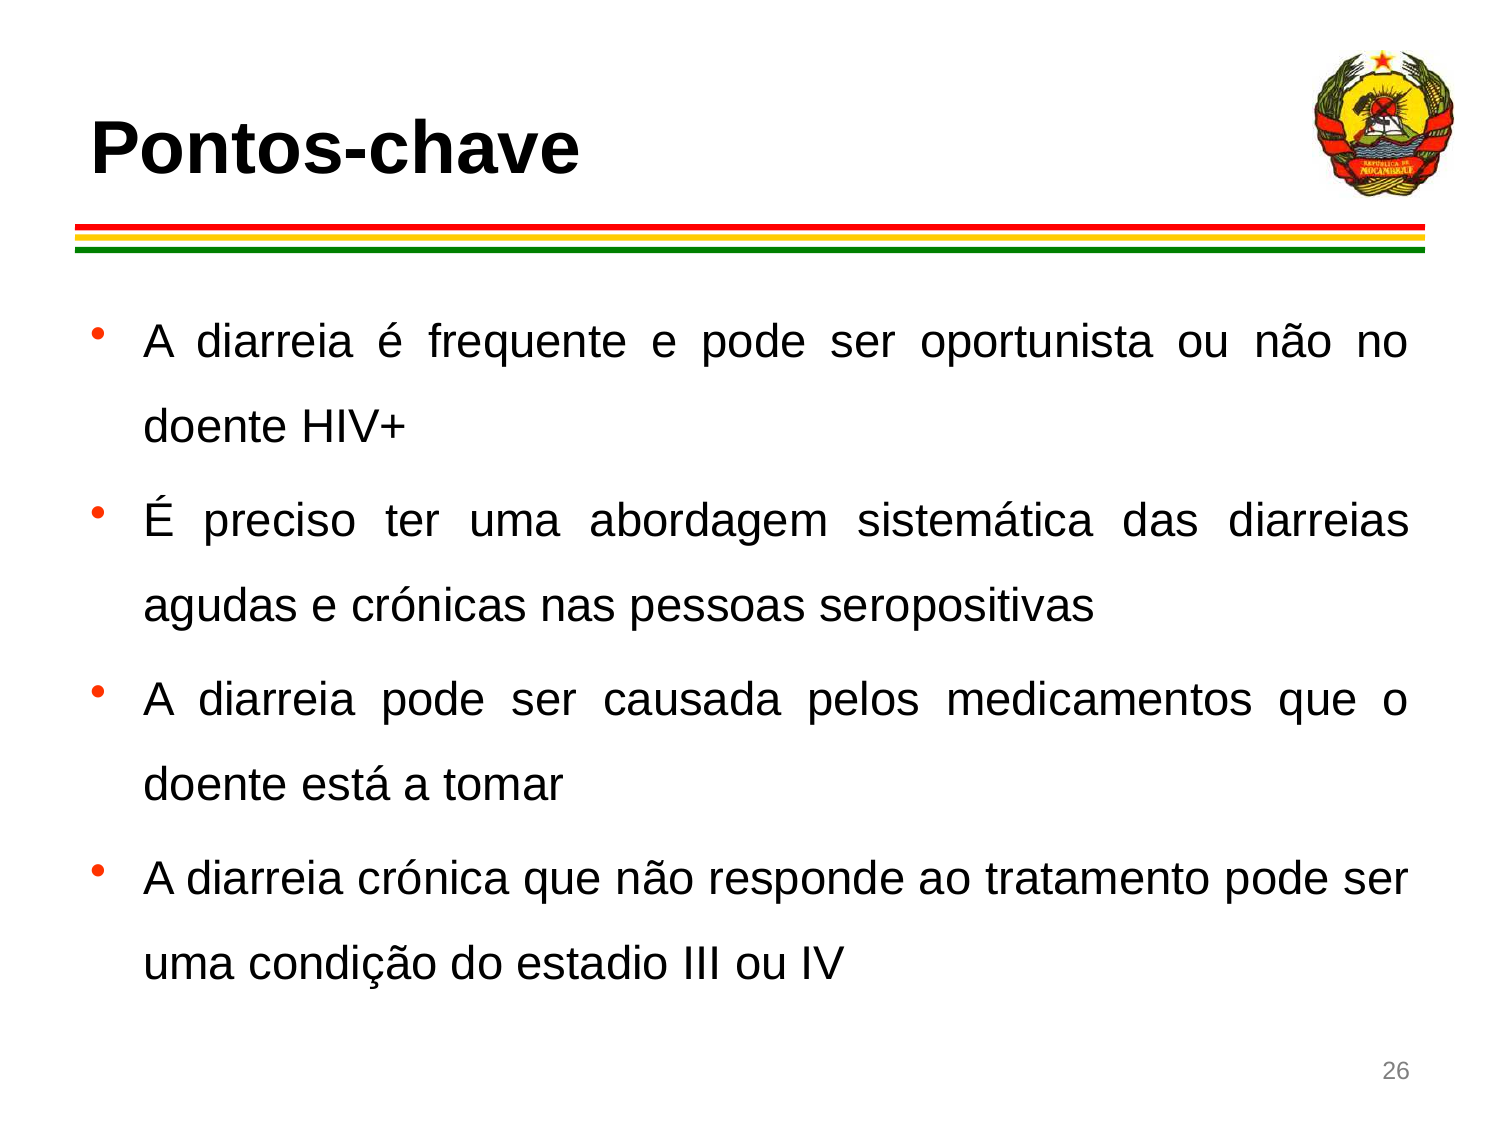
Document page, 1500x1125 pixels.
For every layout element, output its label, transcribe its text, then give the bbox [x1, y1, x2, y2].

title Pontos-chave [74, 49, 1363, 238]
picture [1363, 50, 1455, 200]
list A diarreia é frequente e pode ser oportunista ou não no doente HIV+ É preciso ter uma abordagem sistemática das diarreias agudas e crónicas nas pessoas seropositivas A diarreia pode ser causada pelos medicamentos que o doente está a tomar A diarreia crónica que não responde ao tratamento pode ser uma condição do estadio III ou IV [74, 274, 1426, 1013]
